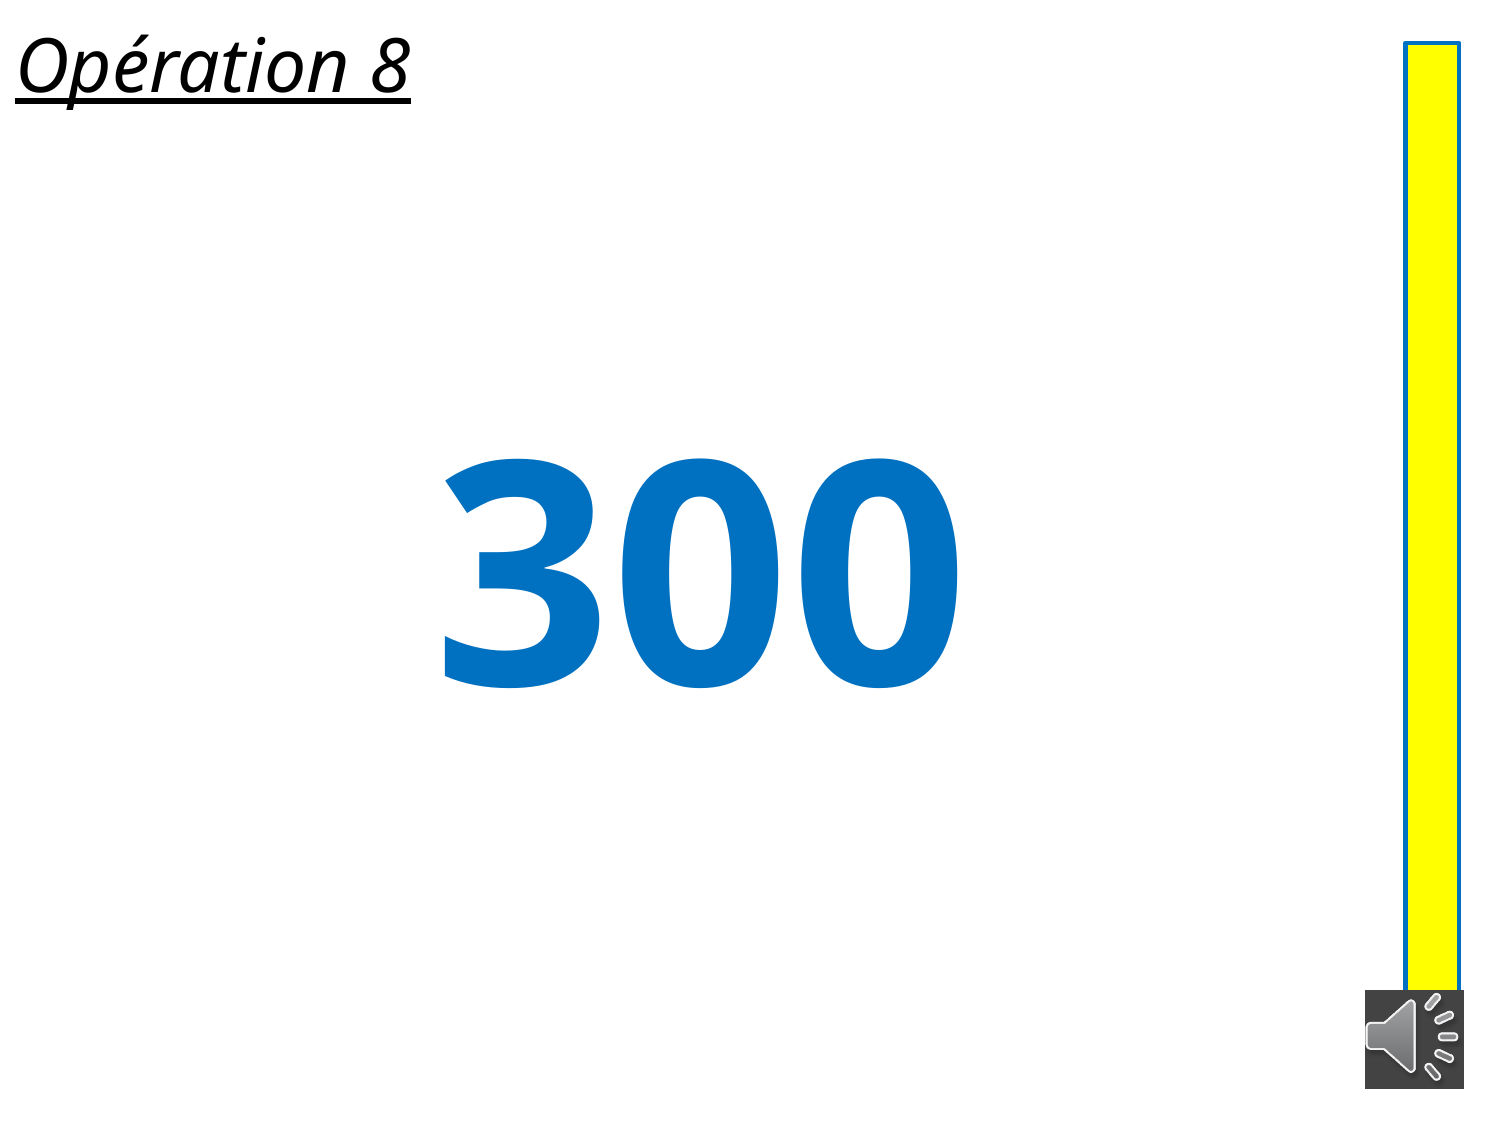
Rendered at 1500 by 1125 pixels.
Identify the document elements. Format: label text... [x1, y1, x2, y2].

title Opération 8 [0, 0, 502, 126]
text_box 300 [0, 365, 1403, 756]
text_box [1403, 41, 1461, 987]
picture [1364, 989, 1465, 1090]
